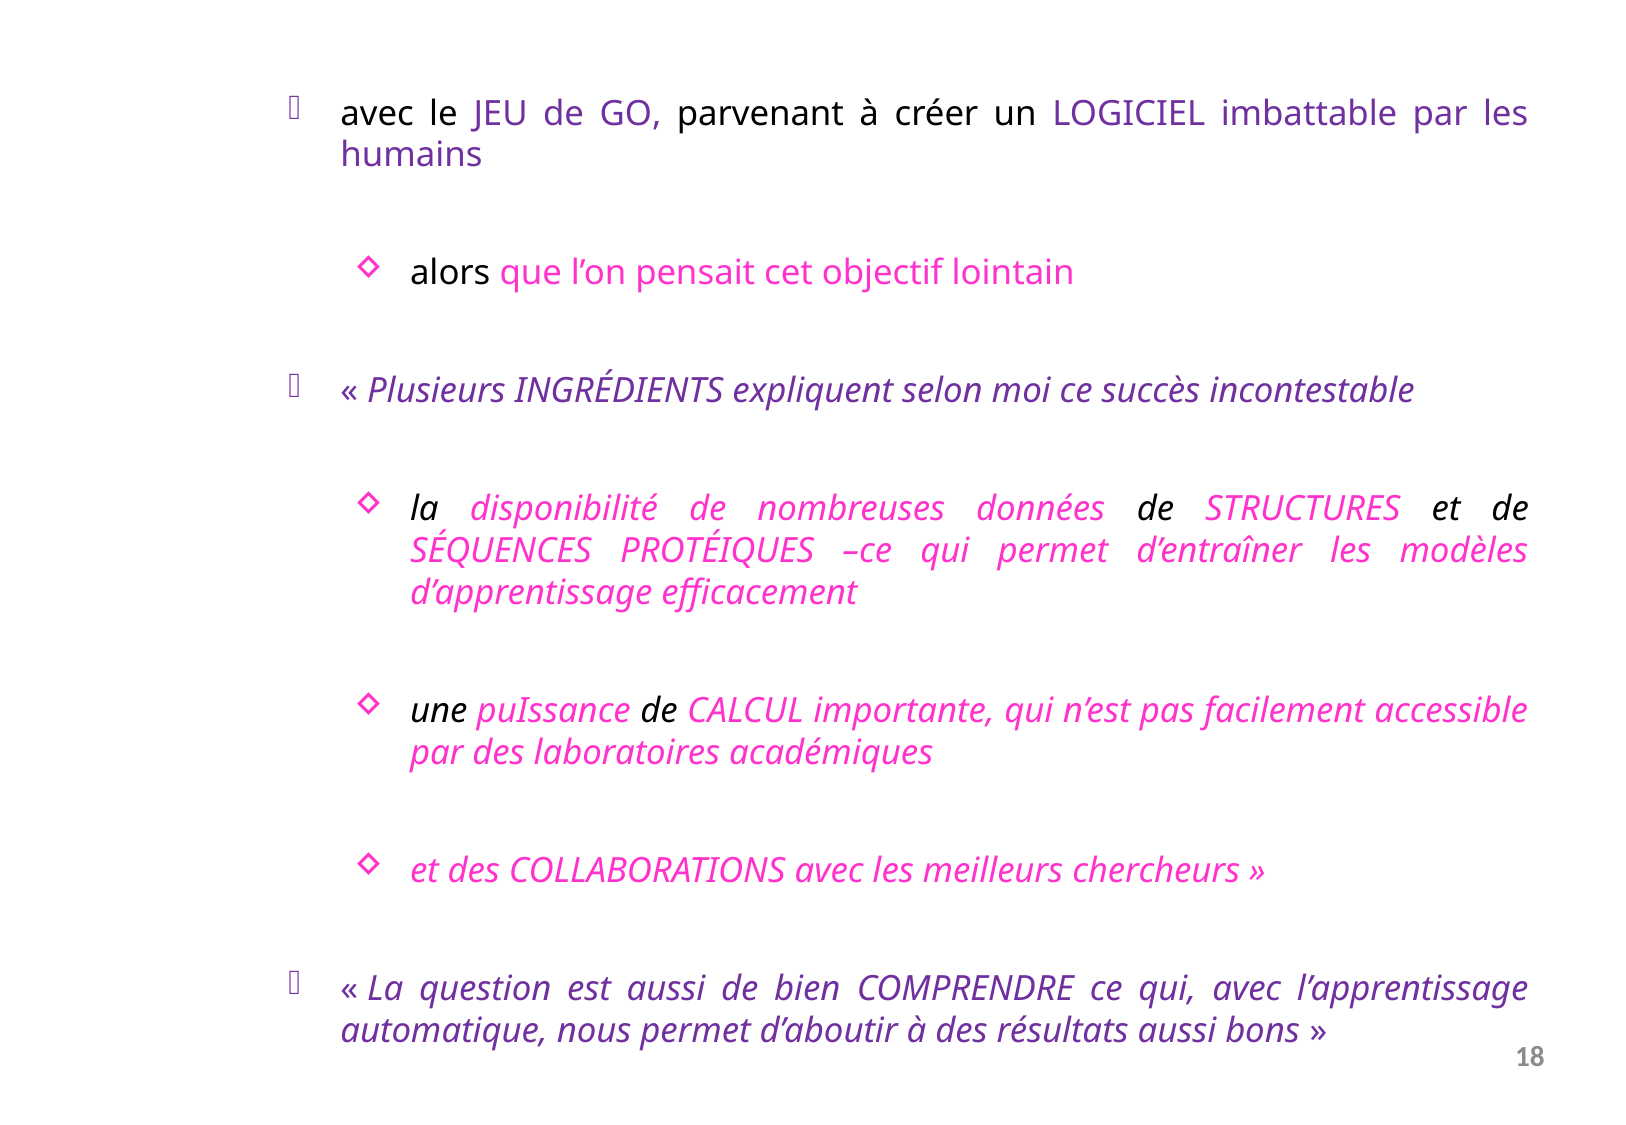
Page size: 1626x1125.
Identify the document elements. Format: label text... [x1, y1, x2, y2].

slide_number 18 [1464, 1024, 1560, 1085]
list avec le jeu de go, parvenant à créer un logiciel imbattable par les humains alors que l’on pensait cet objectif lointain « Plusieurs ingrédients expliquent selon moi ce succès incontestable la disponibilité de nombreuses données de structures et de séquences protéiques –ce qui permet d’entraîner les modèles d’apprentissage efficacement une puissance de calcul importante, qui n’est pas facilement accessible par des laboratoires académiques et des collaborations avec les meilleurs chercheurs » « La question est aussi de bien comprendre ce qui, avec l’apprentissage automatique, nous permet d’aboutir à des résultats aussi bons » [81, 82, 1544, 1060]
